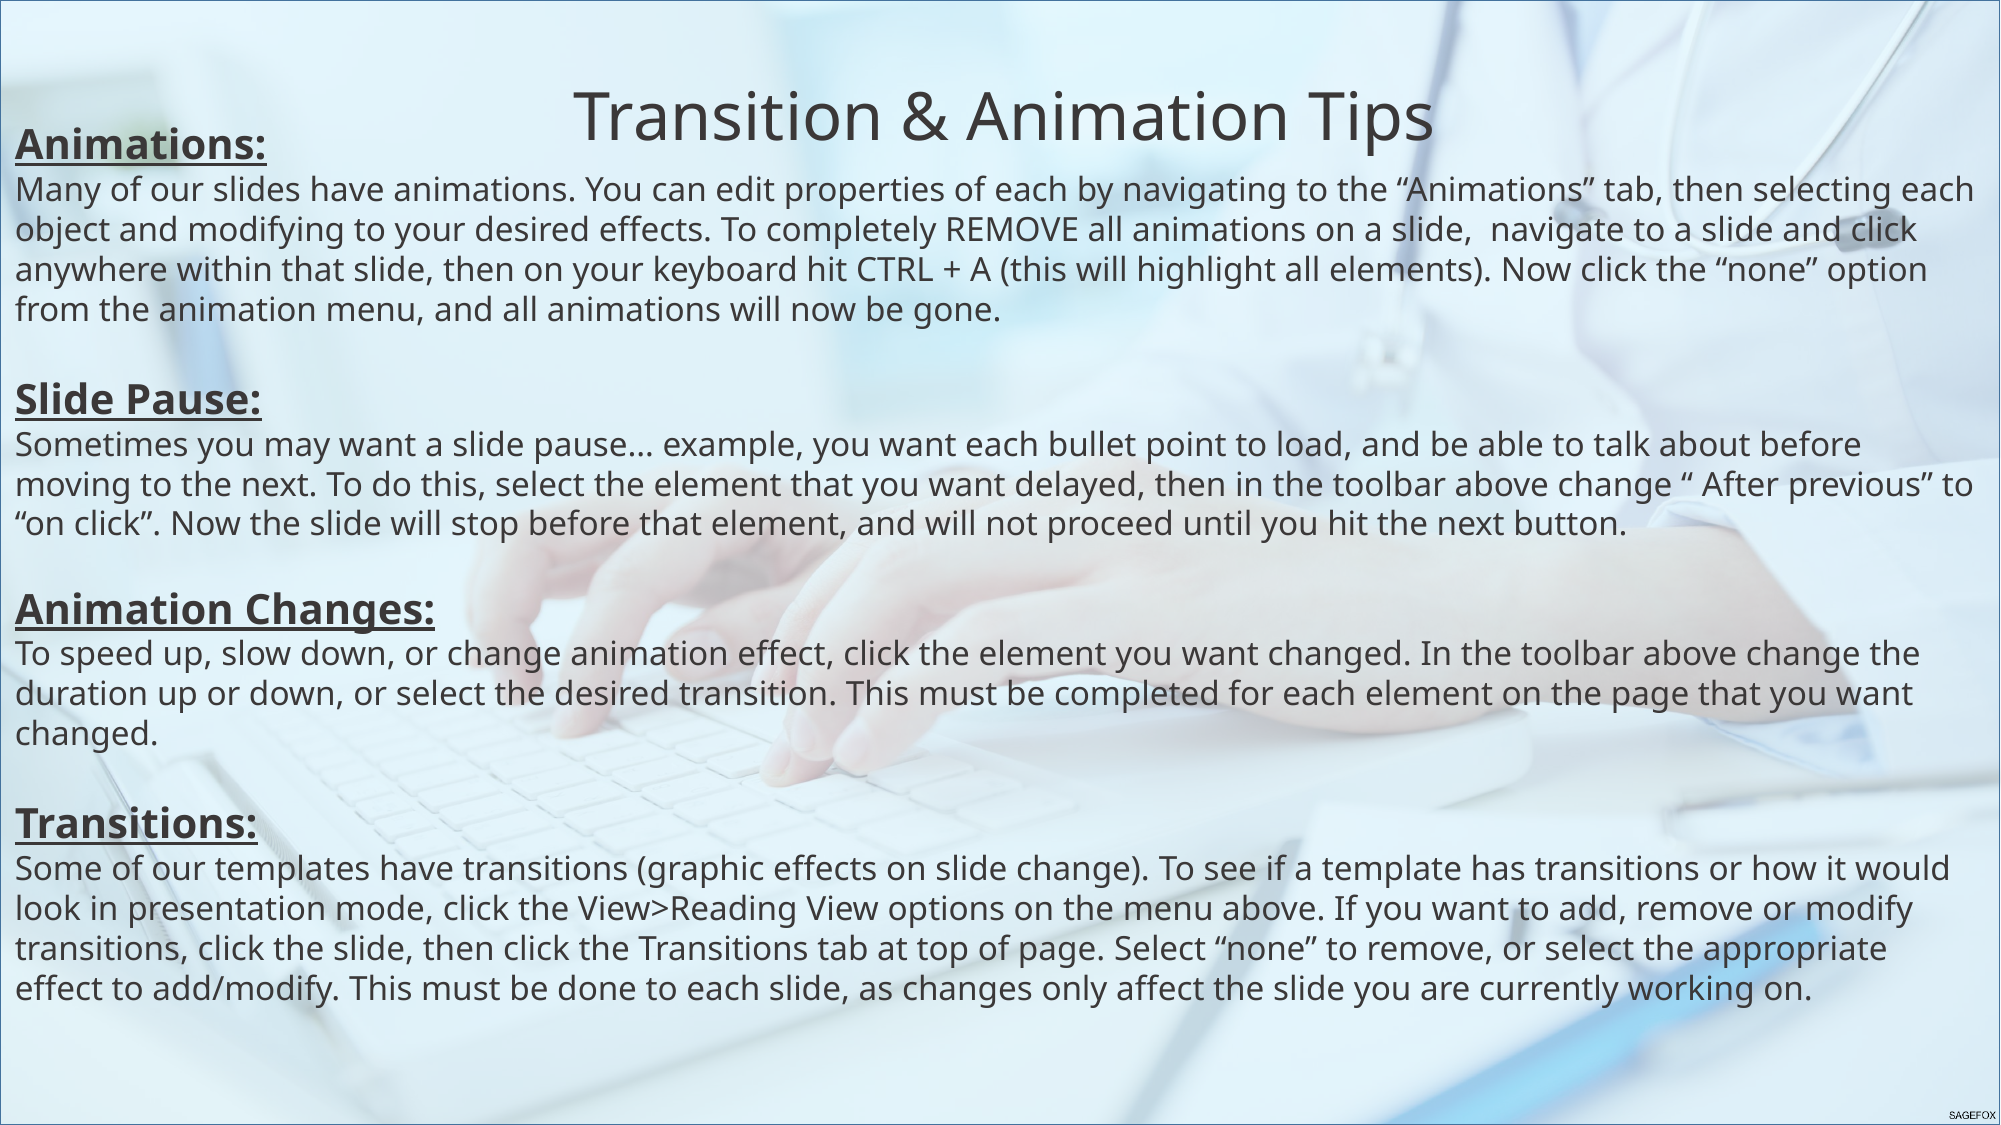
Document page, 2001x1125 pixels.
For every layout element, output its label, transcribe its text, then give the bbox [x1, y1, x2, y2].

title Transition & Animation Tips [477, 59, 1532, 177]
text_box Animations: Many of our slides have animations. You can edit properties of each by navigating to the “Animations” tab, then selecting each object and modifying to your desired effects. To completely REMOVE all animations on a slide, navigate to a slide and click anywhere within that slide, then on your keyboard hit CTRL + A (this will highlight all elements). Now click the “none” option from the animation menu, and all animations will now be gone. Slide Pause: Sometimes you may want a slide pause… example, you want each bullet point to load, and be able to talk about before moving to the next. To do this, select the element that you want delayed, then in the toolbar above change “ After previous” to “on click”. Now the slide will stop before that element, and will not proceed until you hit the next button. Animation Changes: To speed up, slow down, or change animation effect, click the element you want changed. In the toolbar above change the duration up or down, or select the desired transition. This must be completed for each element on the page that you want changed. Transitions: Some of our templates have transitions (graphic effects on slide change). To see if a template has transitions or how it would look in presentation mode, click the View>Reading View options on the menu above. If you want to add, remove or modify transitions, click the slide, then click the Transitions tab at top of page. Select “none” to remove, or select the appropriate effect to add/modify. This must be done to each slide, as changes only affect the slide you are currently working on. [0, 0, 2000, 1125]
